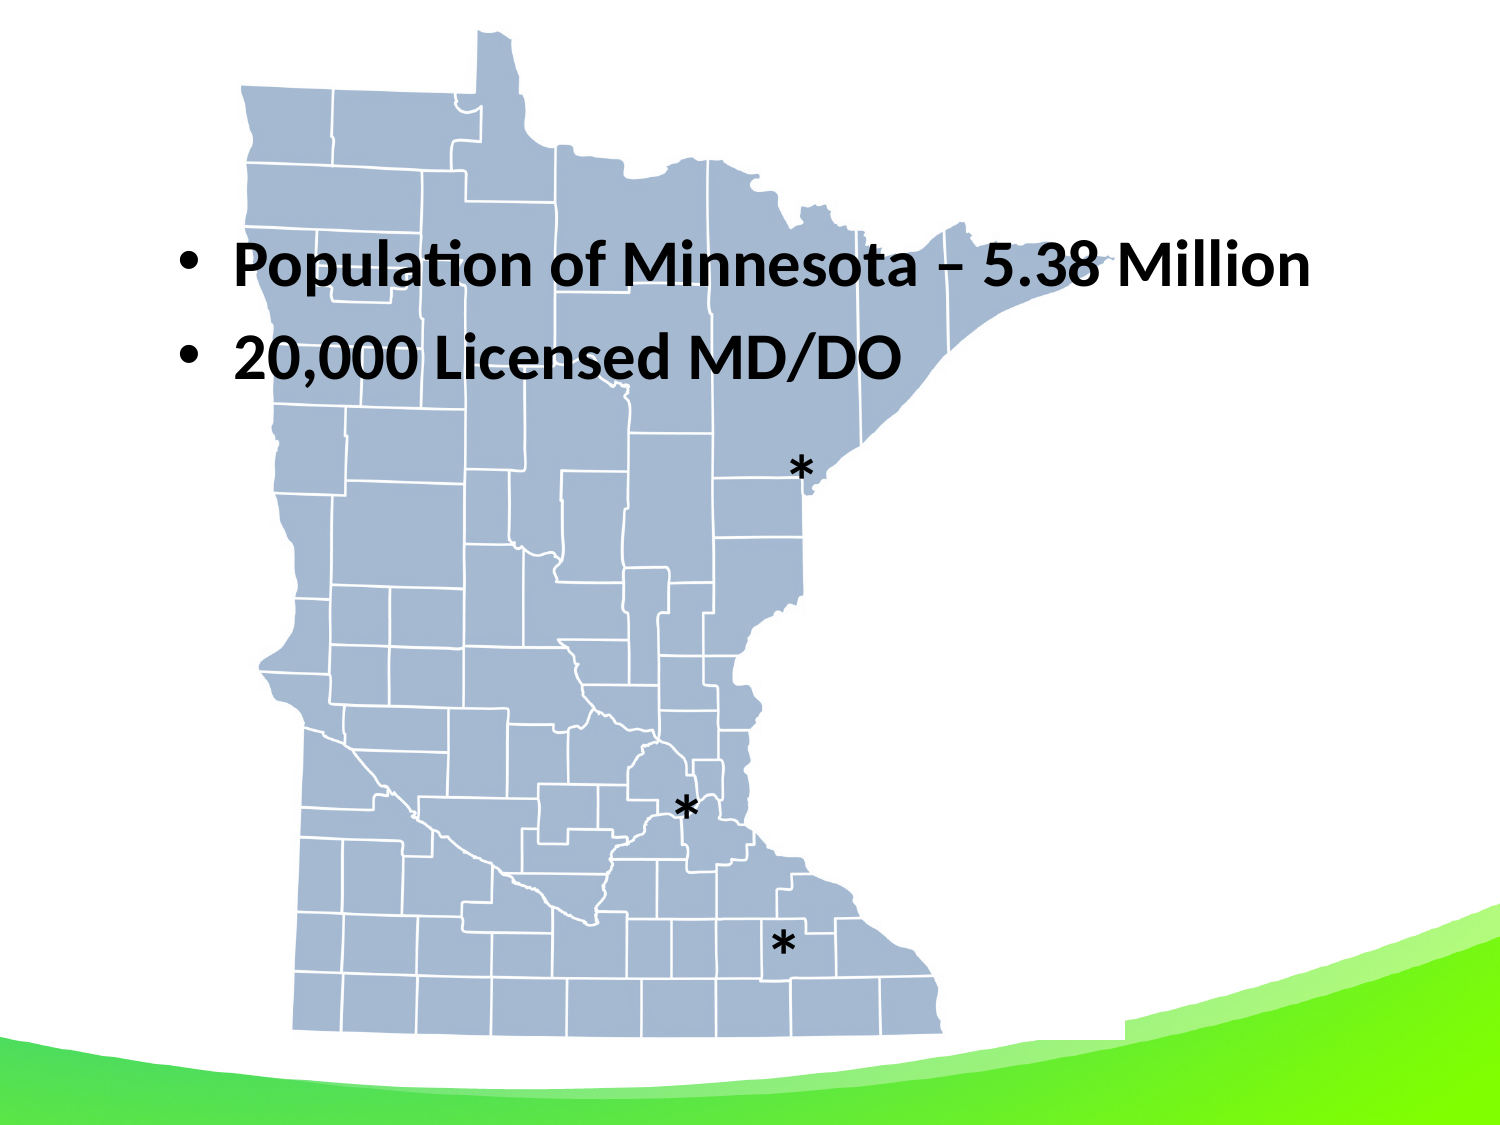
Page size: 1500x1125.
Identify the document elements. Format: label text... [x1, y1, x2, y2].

picture [0, 0, 1500, 1125]
text_box Population of Minnesota – 5.38 Million 20,000 Licensed MD/DO [1132, 212, 1350, 401]
text_box Population of Minnesota – 5.38 Million 20,000 Licensed MD/DO [162, 212, 230, 401]
